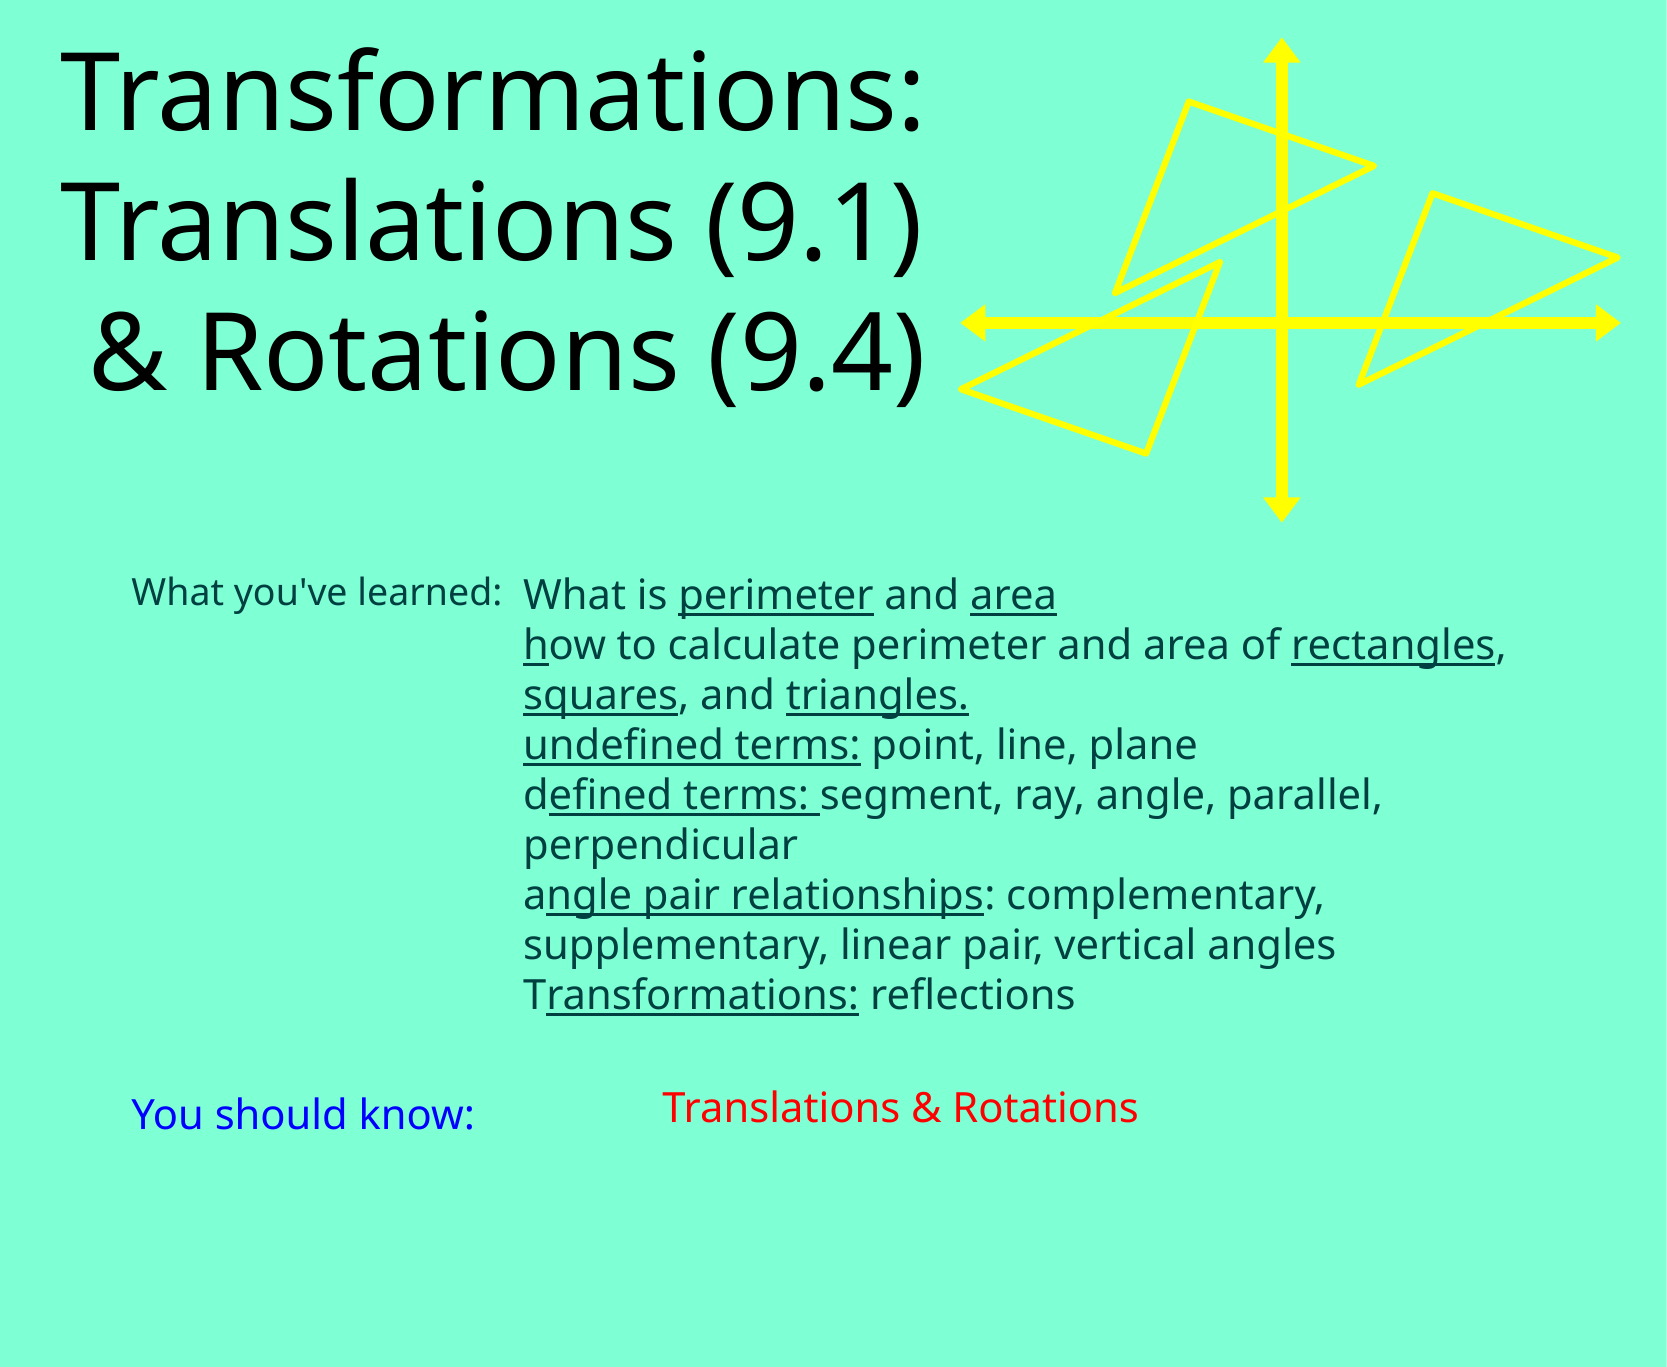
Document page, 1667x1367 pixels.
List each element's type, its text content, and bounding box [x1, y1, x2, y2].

text_box [1382, 191, 1620, 317]
text_box Transformations: Translations (9.1) & Rotations (9.4) [45, 14, 1341, 549]
text_box What you've learned: [116, 560, 508, 621]
text_box [1356, 331, 1473, 387]
text_box Translations & Rotations [647, 1072, 1667, 1138]
text_box [1341, 152, 1377, 185]
text_box What is perimeter and area how to calculate perimeter and area of rectangles, squares, and triangles. undefined terms: point, line, plane defined terms: segment, ray, angle, parallel, perpendicular angle pair relationships: complementary, supplementary, linear pair, vertical angles Transformations: reflections [508, 560, 1575, 1026]
text_box You should know: [116, 1080, 580, 1146]
